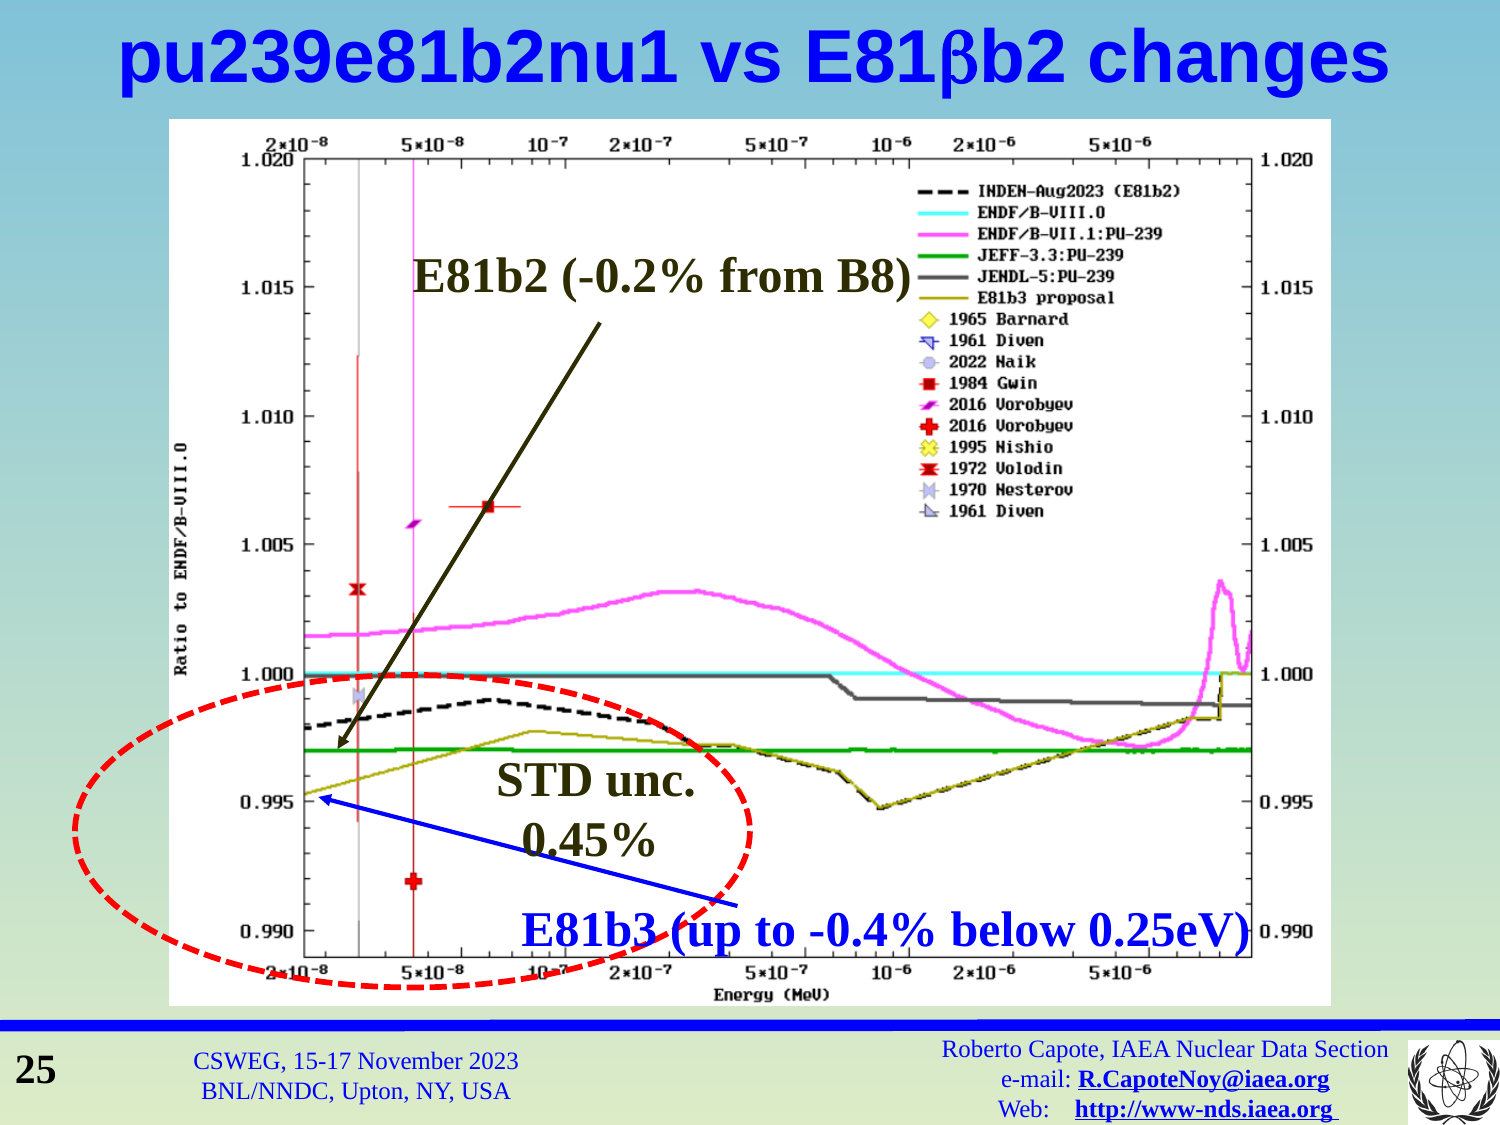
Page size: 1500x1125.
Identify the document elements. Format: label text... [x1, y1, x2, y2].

picture [169, 119, 1331, 1006]
picture [1408, 1040, 1500, 1125]
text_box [337, 322, 601, 750]
text_box pu239e81b2nu1 vs E81b2 changes [102, 0, 1428, 105]
text_box [74, 725, 164, 937]
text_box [318, 796, 738, 907]
